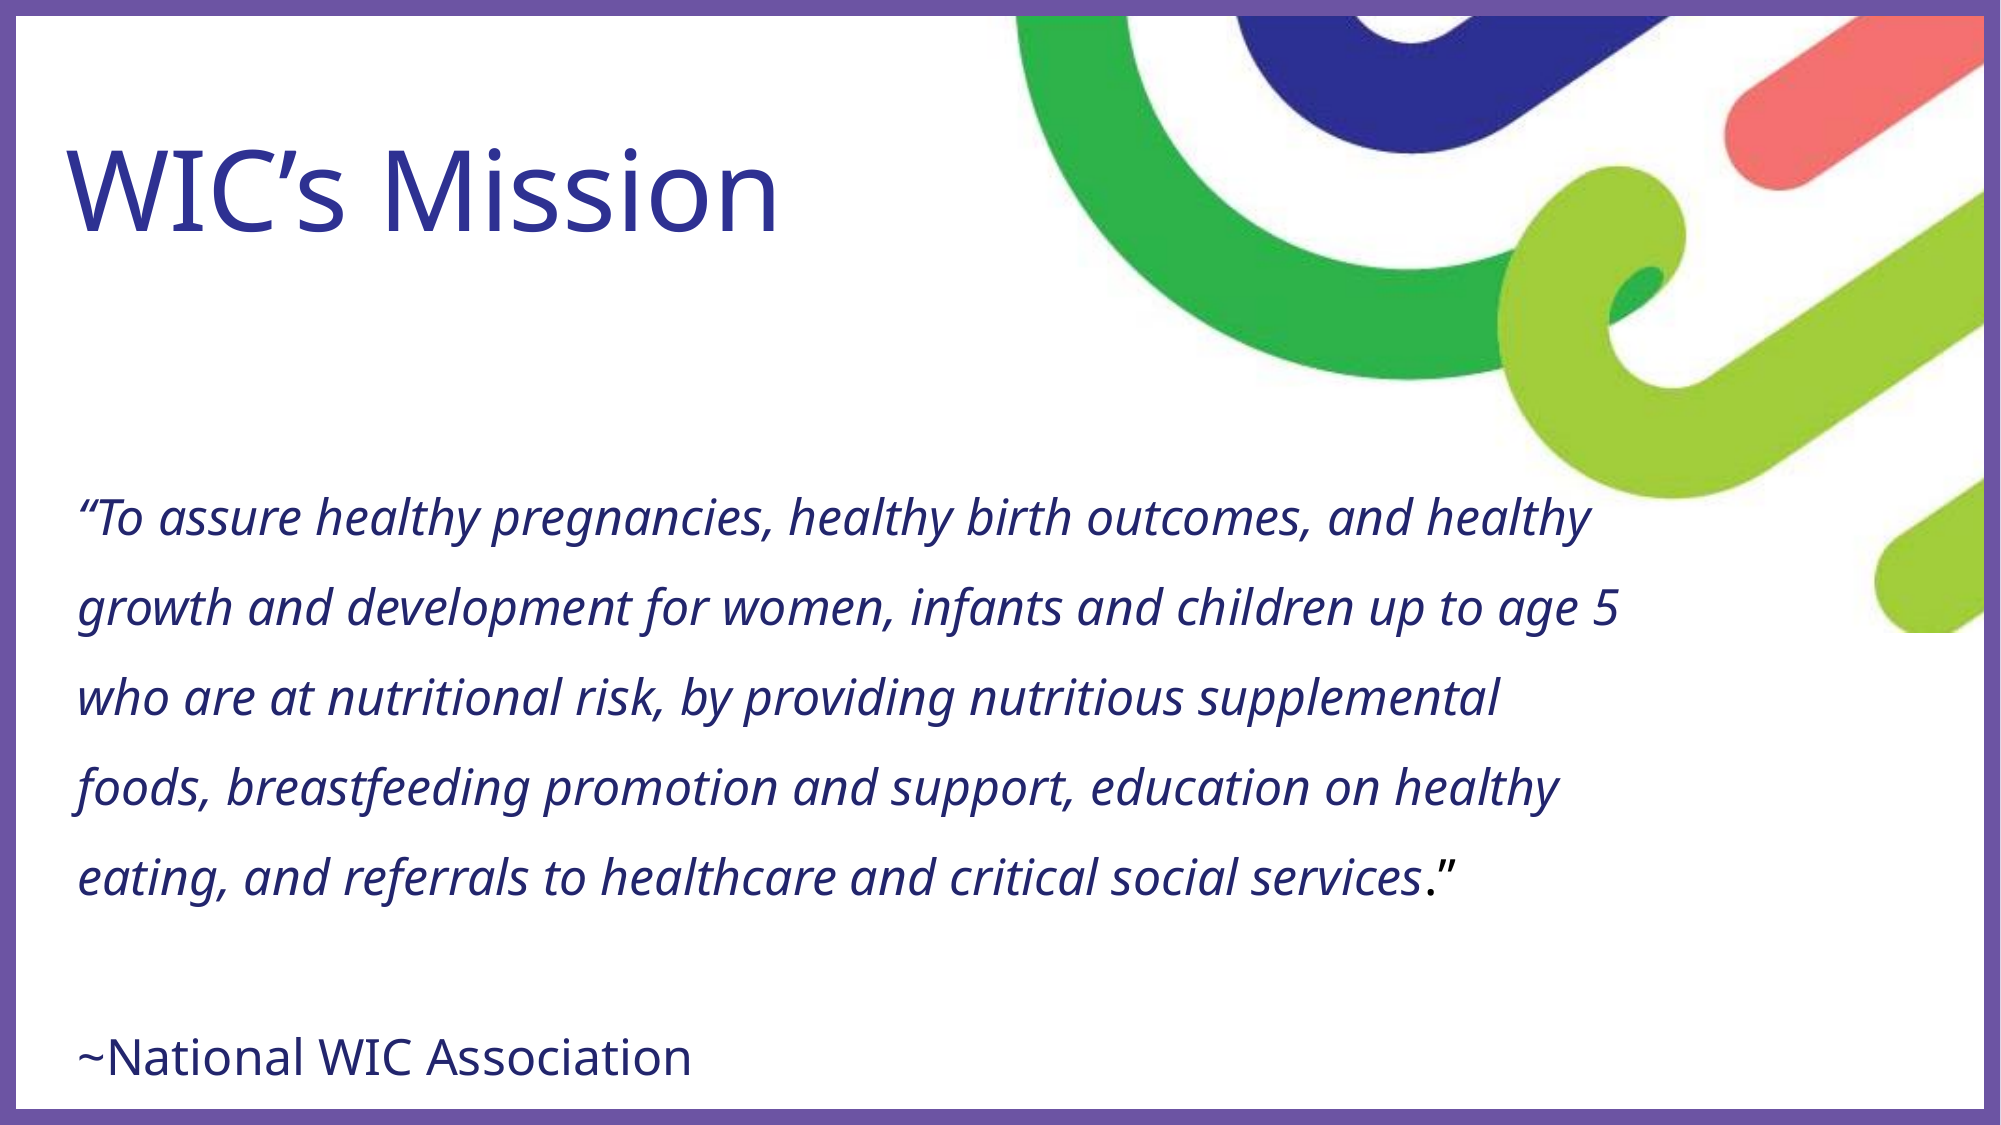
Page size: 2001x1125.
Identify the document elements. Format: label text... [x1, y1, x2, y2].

list “To assure healthy pregnancies, healthy birth outcomes, and healthy growth and development for women, infants and children up to age 5 who are at nutritional risk, by providing nutritious supplemental foods, breastfeeding promotion and support, education on healthy eating, and referrals to healthcare and critical social services.” ~National WIC Association [62, 362, 1638, 888]
title WIC’s Mission [50, 86, 1775, 304]
picture [869, 16, 1984, 633]
